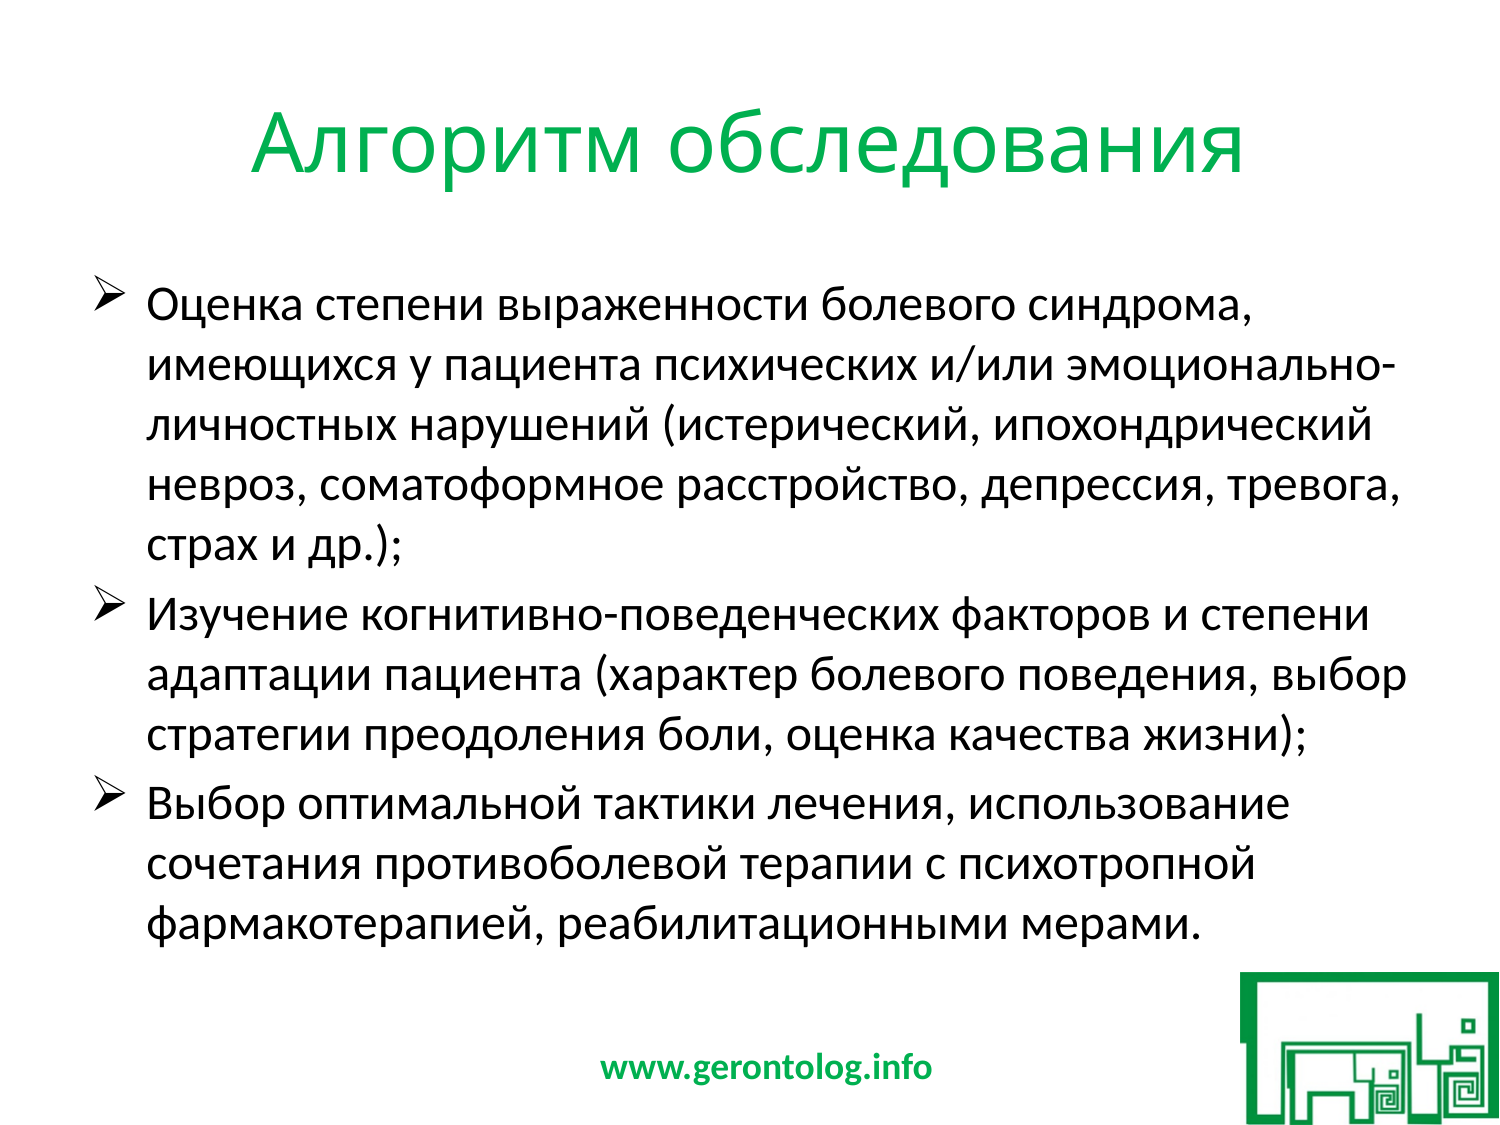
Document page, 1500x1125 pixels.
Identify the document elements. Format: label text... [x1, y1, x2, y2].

picture [1239, 972, 1499, 1125]
text_box www.gerontolog.info [585, 1034, 949, 1095]
title Алгоритм обследования [75, 45, 1425, 233]
list Оценка степени выраженности болевого синдрома, имеющихся у пациента психических и/или эмоционально-личностных нарушений (истерический, ипохондрический невроз, соматоформное расстройство, депрессия, тревога, страх и др.); Изучение когнитивно-поведенческих факторов и степени адаптации пациента (характер болевого поведения, выбор стратегии преодоления боли, оценка качества жизни); Выбор оптимальной тактики лечения, использование сочетания противоболевой терапии с психотропной фармакотерапией, реабилитационными мерами. [75, 262, 1425, 1005]
